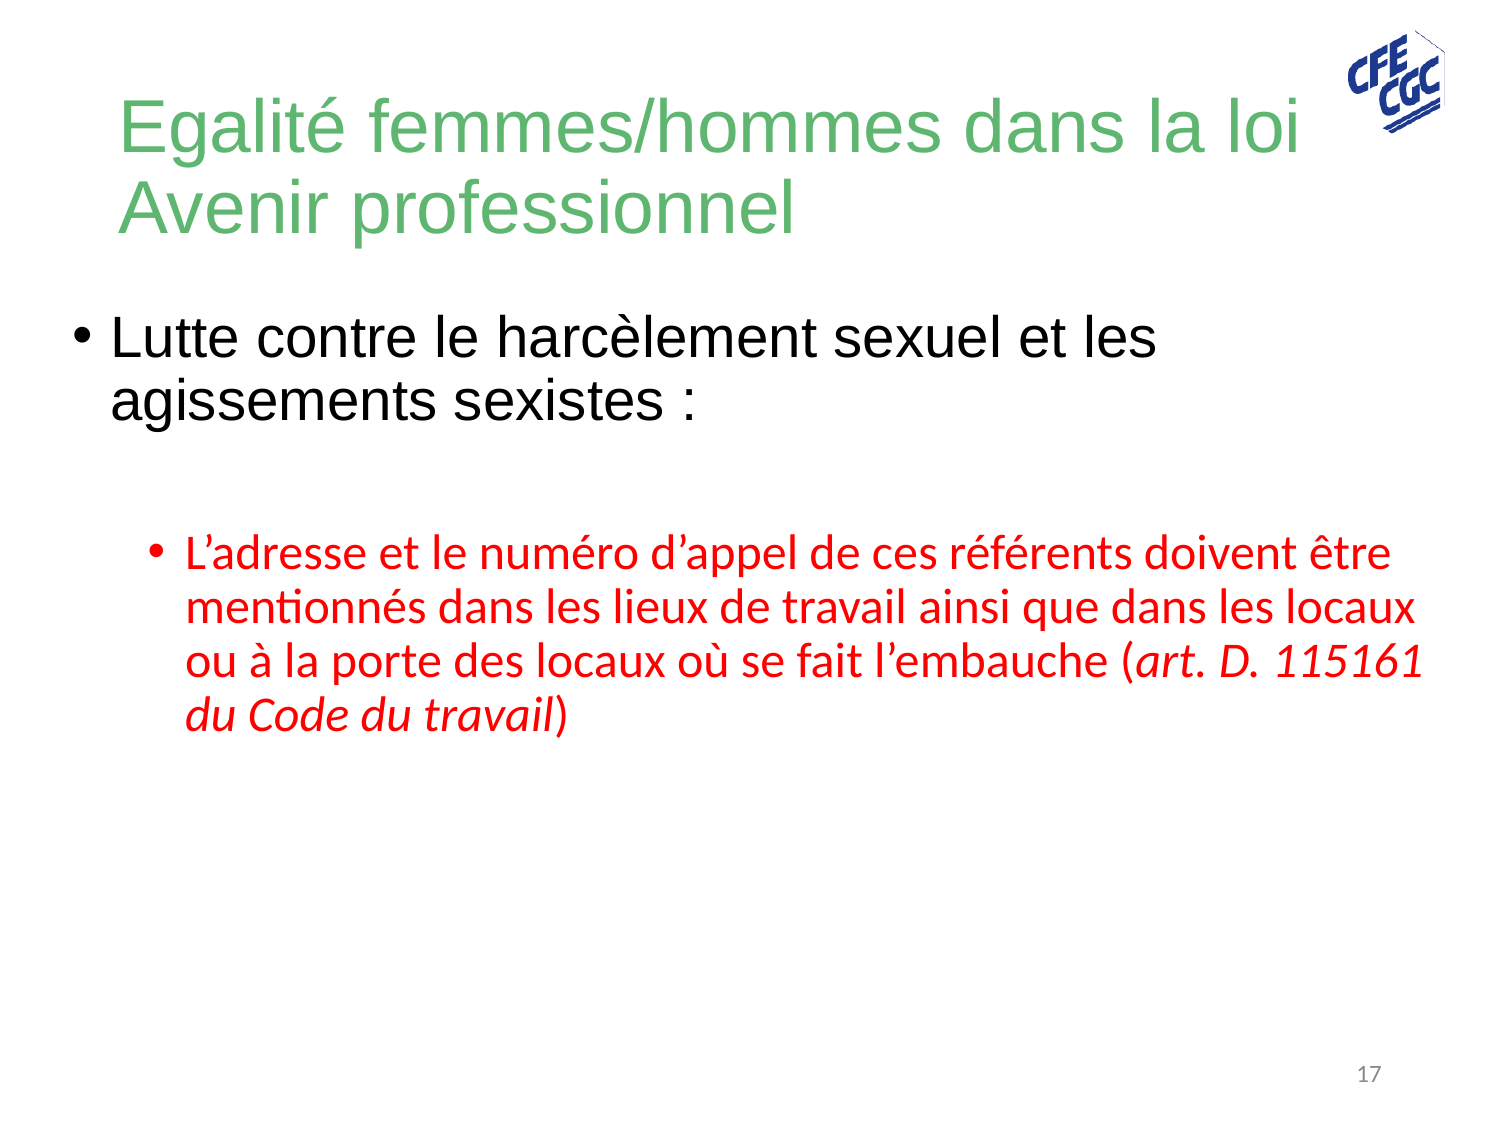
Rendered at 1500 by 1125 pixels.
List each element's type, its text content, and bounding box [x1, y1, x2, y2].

title Egalité femmes/hommes dans la loi Avenir professionnel [103, 59, 1397, 278]
picture [1344, 30, 1449, 150]
list Lutte contre le harcèlement sexuel et les agissements sexistes : L’adresse et le numéro d’appel de ces référents doivent être mentionnés dans les lieux de travail ainsi que dans les locaux ou à la porte des locaux où se fait l’embauche (art. D. 115161 du Code du travail) [57, 299, 1452, 1083]
slide_number 17 [1059, 1042, 1397, 1103]
